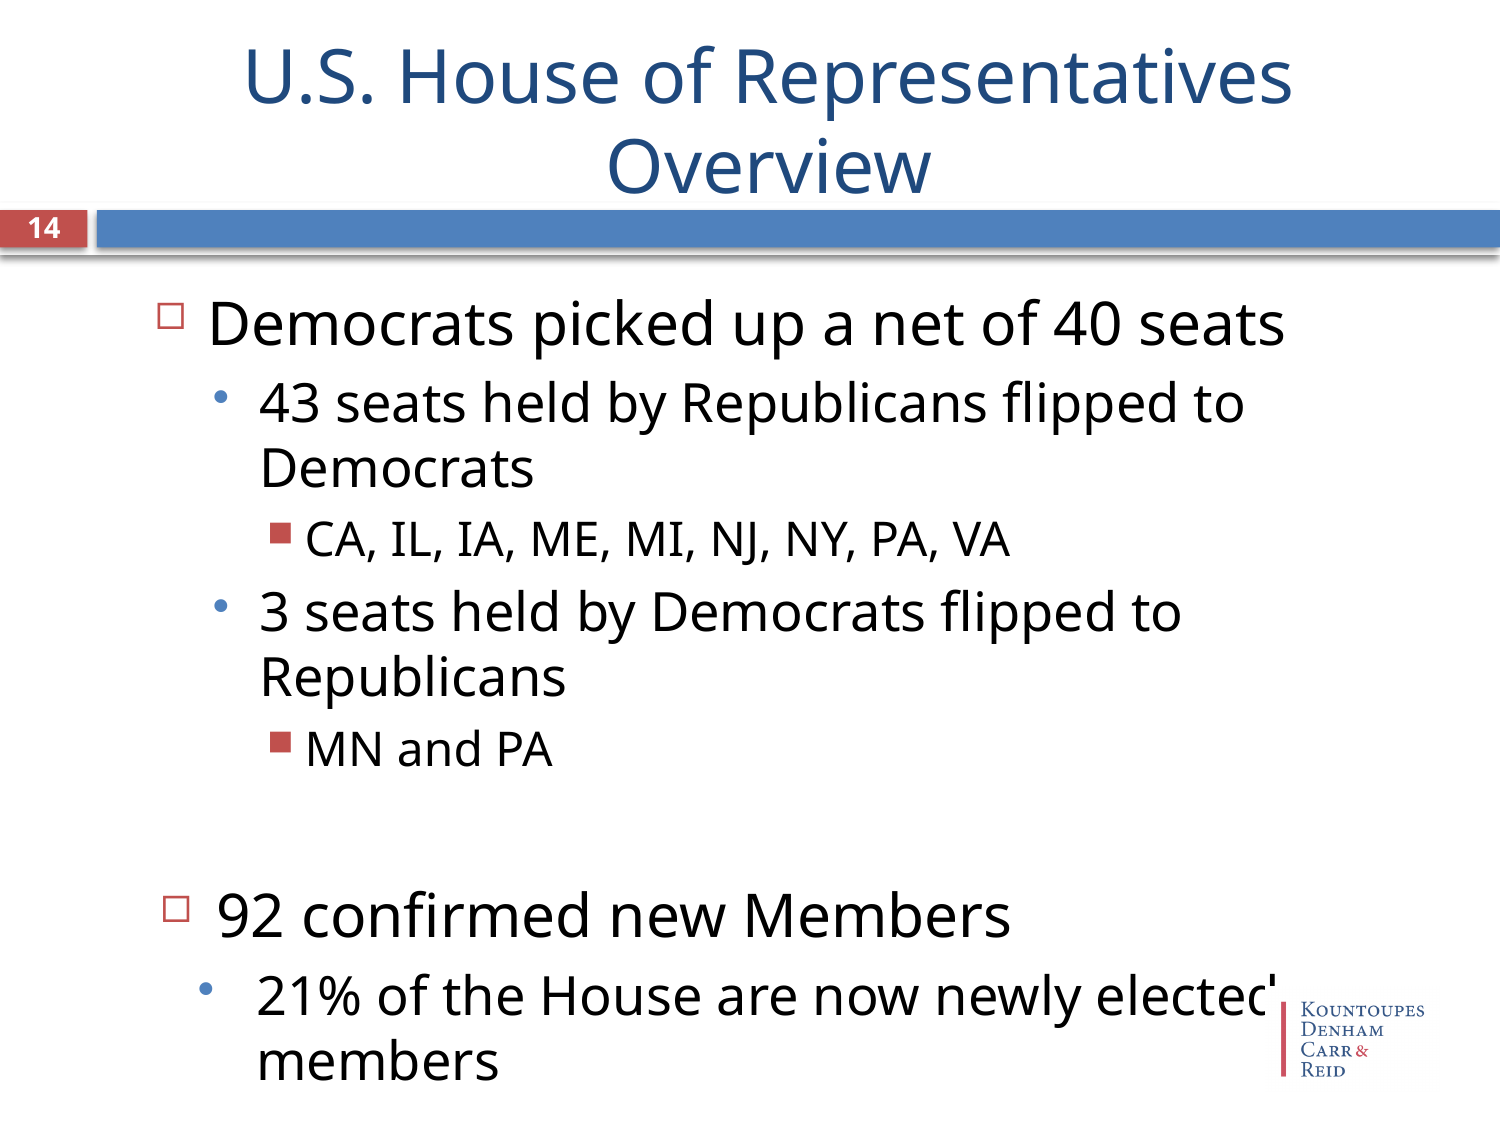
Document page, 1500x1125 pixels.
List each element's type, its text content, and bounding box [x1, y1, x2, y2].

list Democrats picked up a net of 40 seats 43 seats held by Republicans flipped to Democrats CA, IL, IA, ME, MI, NJ, NY, PA, VA 3 seats held by Democrats flipped to Republicans MN and PA 92 confirmed new Members 21% of the House are now newly elected members [139, 277, 1478, 1015]
title U.S. House of Representatives Overview [100, 37, 1438, 200]
slide_number 14 [0, 208, 88, 249]
picture [1264, 985, 1440, 1092]
